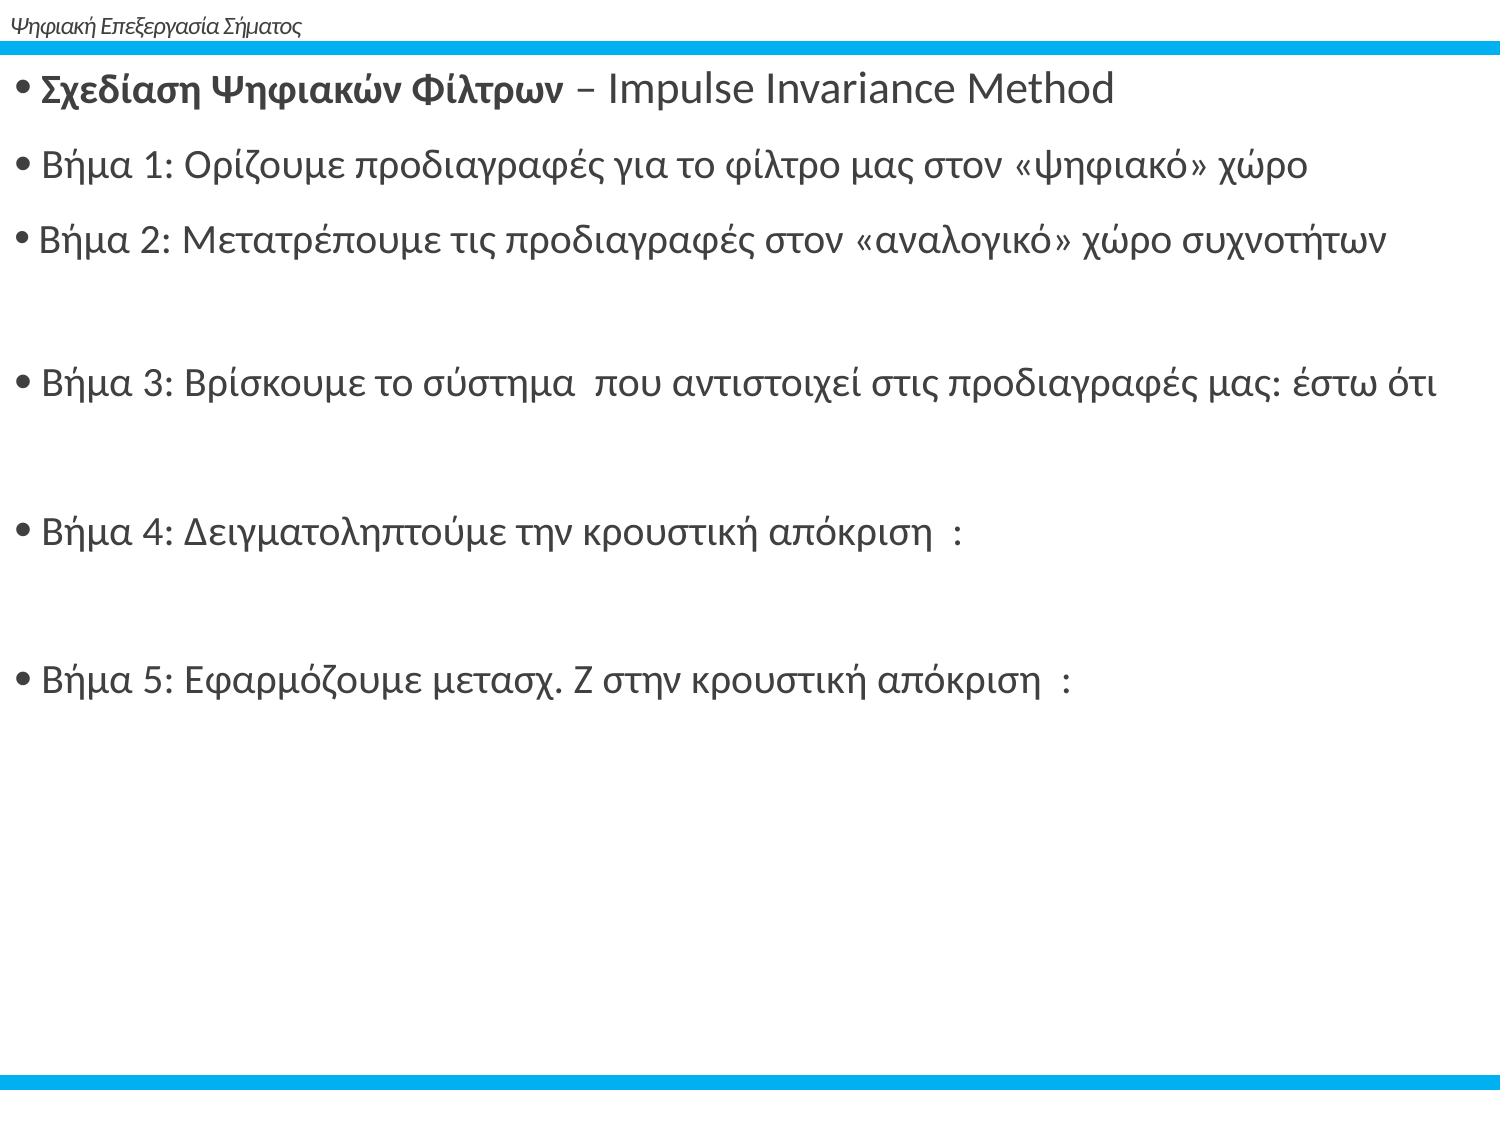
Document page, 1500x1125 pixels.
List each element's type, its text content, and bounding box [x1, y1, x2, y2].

text_box [0, 41, 1500, 55]
title Ψηφιακή Επεξεργασία Σήματος [0, 19, 1484, 41]
text_box [0, 1075, 1500, 1090]
